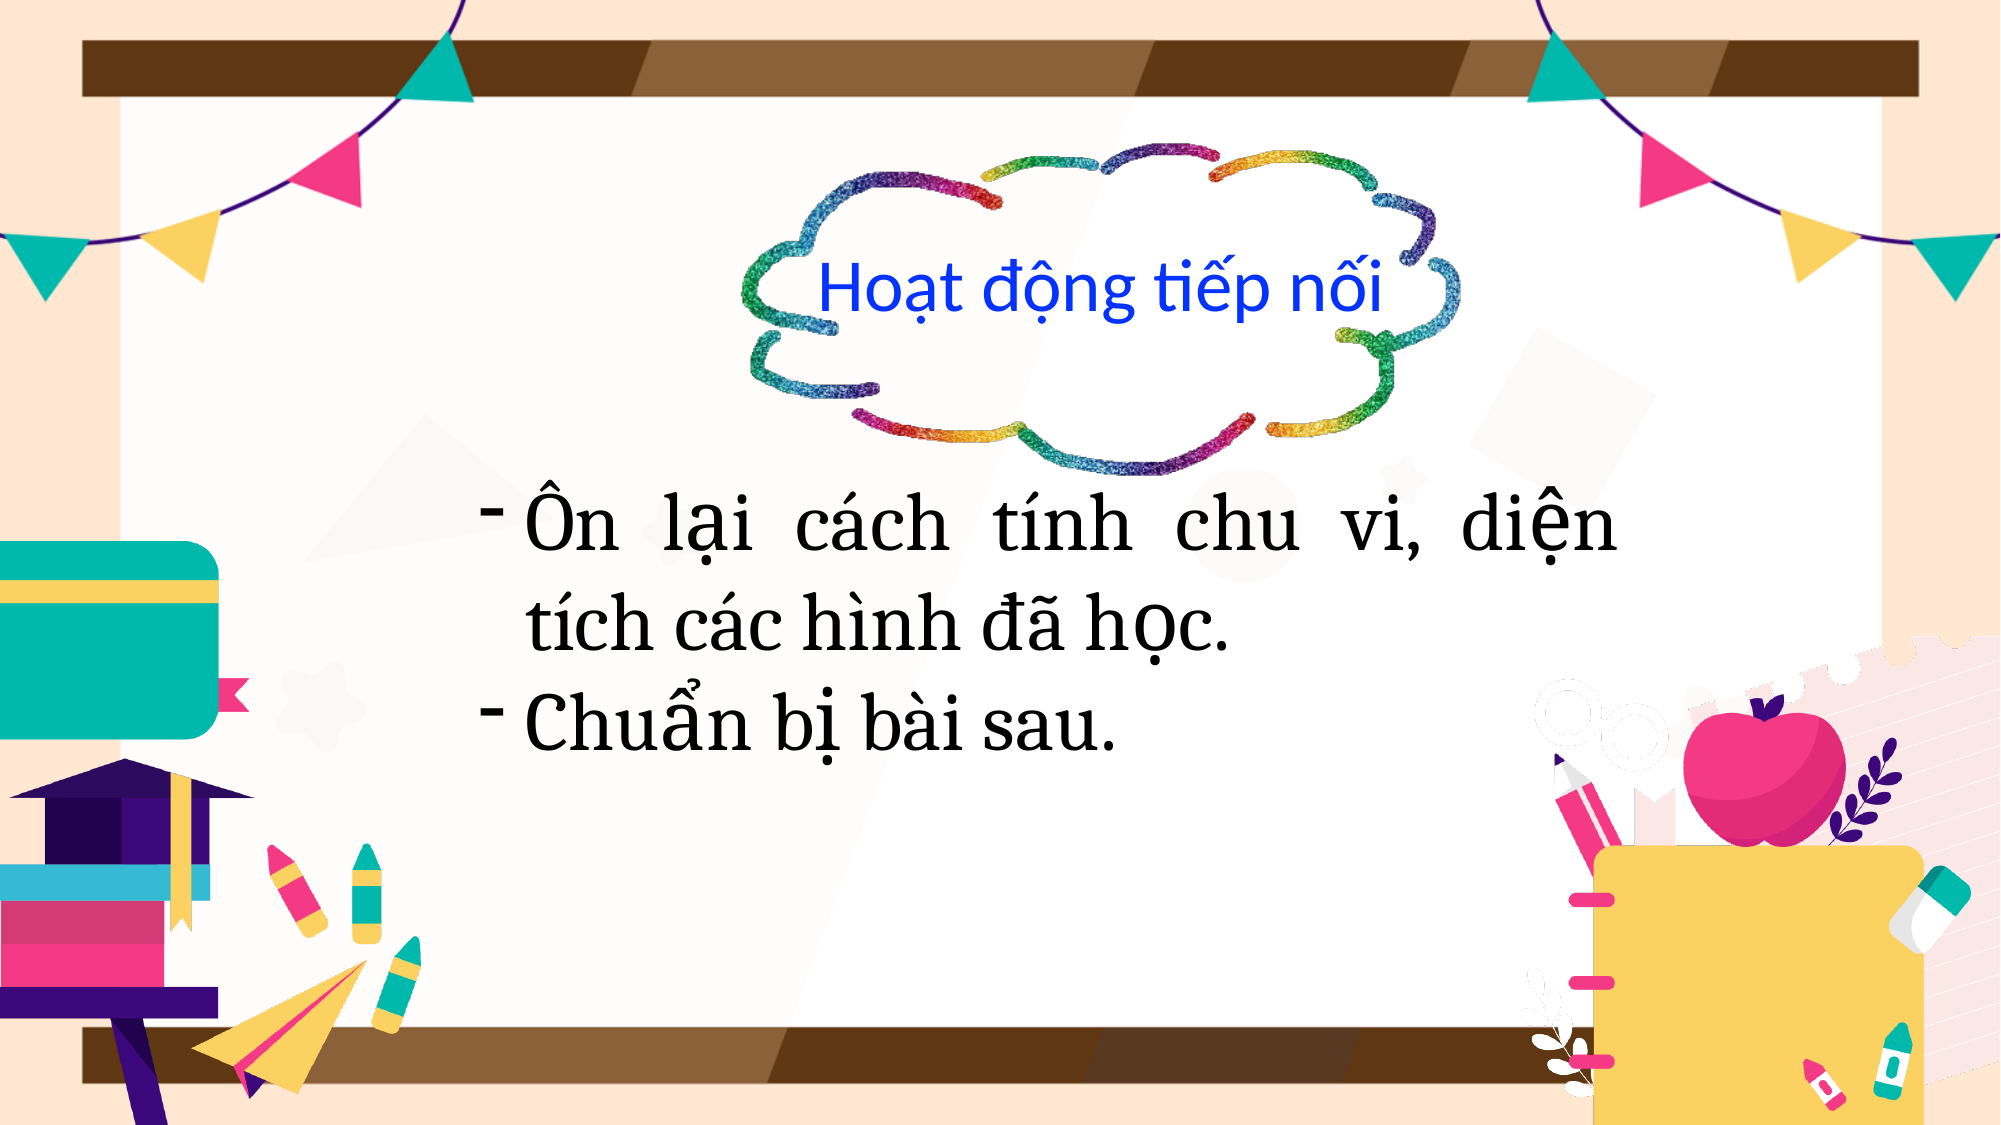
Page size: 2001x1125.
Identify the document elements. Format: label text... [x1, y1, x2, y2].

text_box Ôn lại cách tính chu vi, diện tích các hình đã học. Chuẩn bị bài sau. [463, 459, 1635, 775]
text_box Hoạt động tiếp nối [1442, 228, 1551, 334]
picture [0, 0, 2001, 1125]
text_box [980, 144, 1379, 192]
text_box Hoạt động tiếp nối [1011, 228, 1366, 334]
